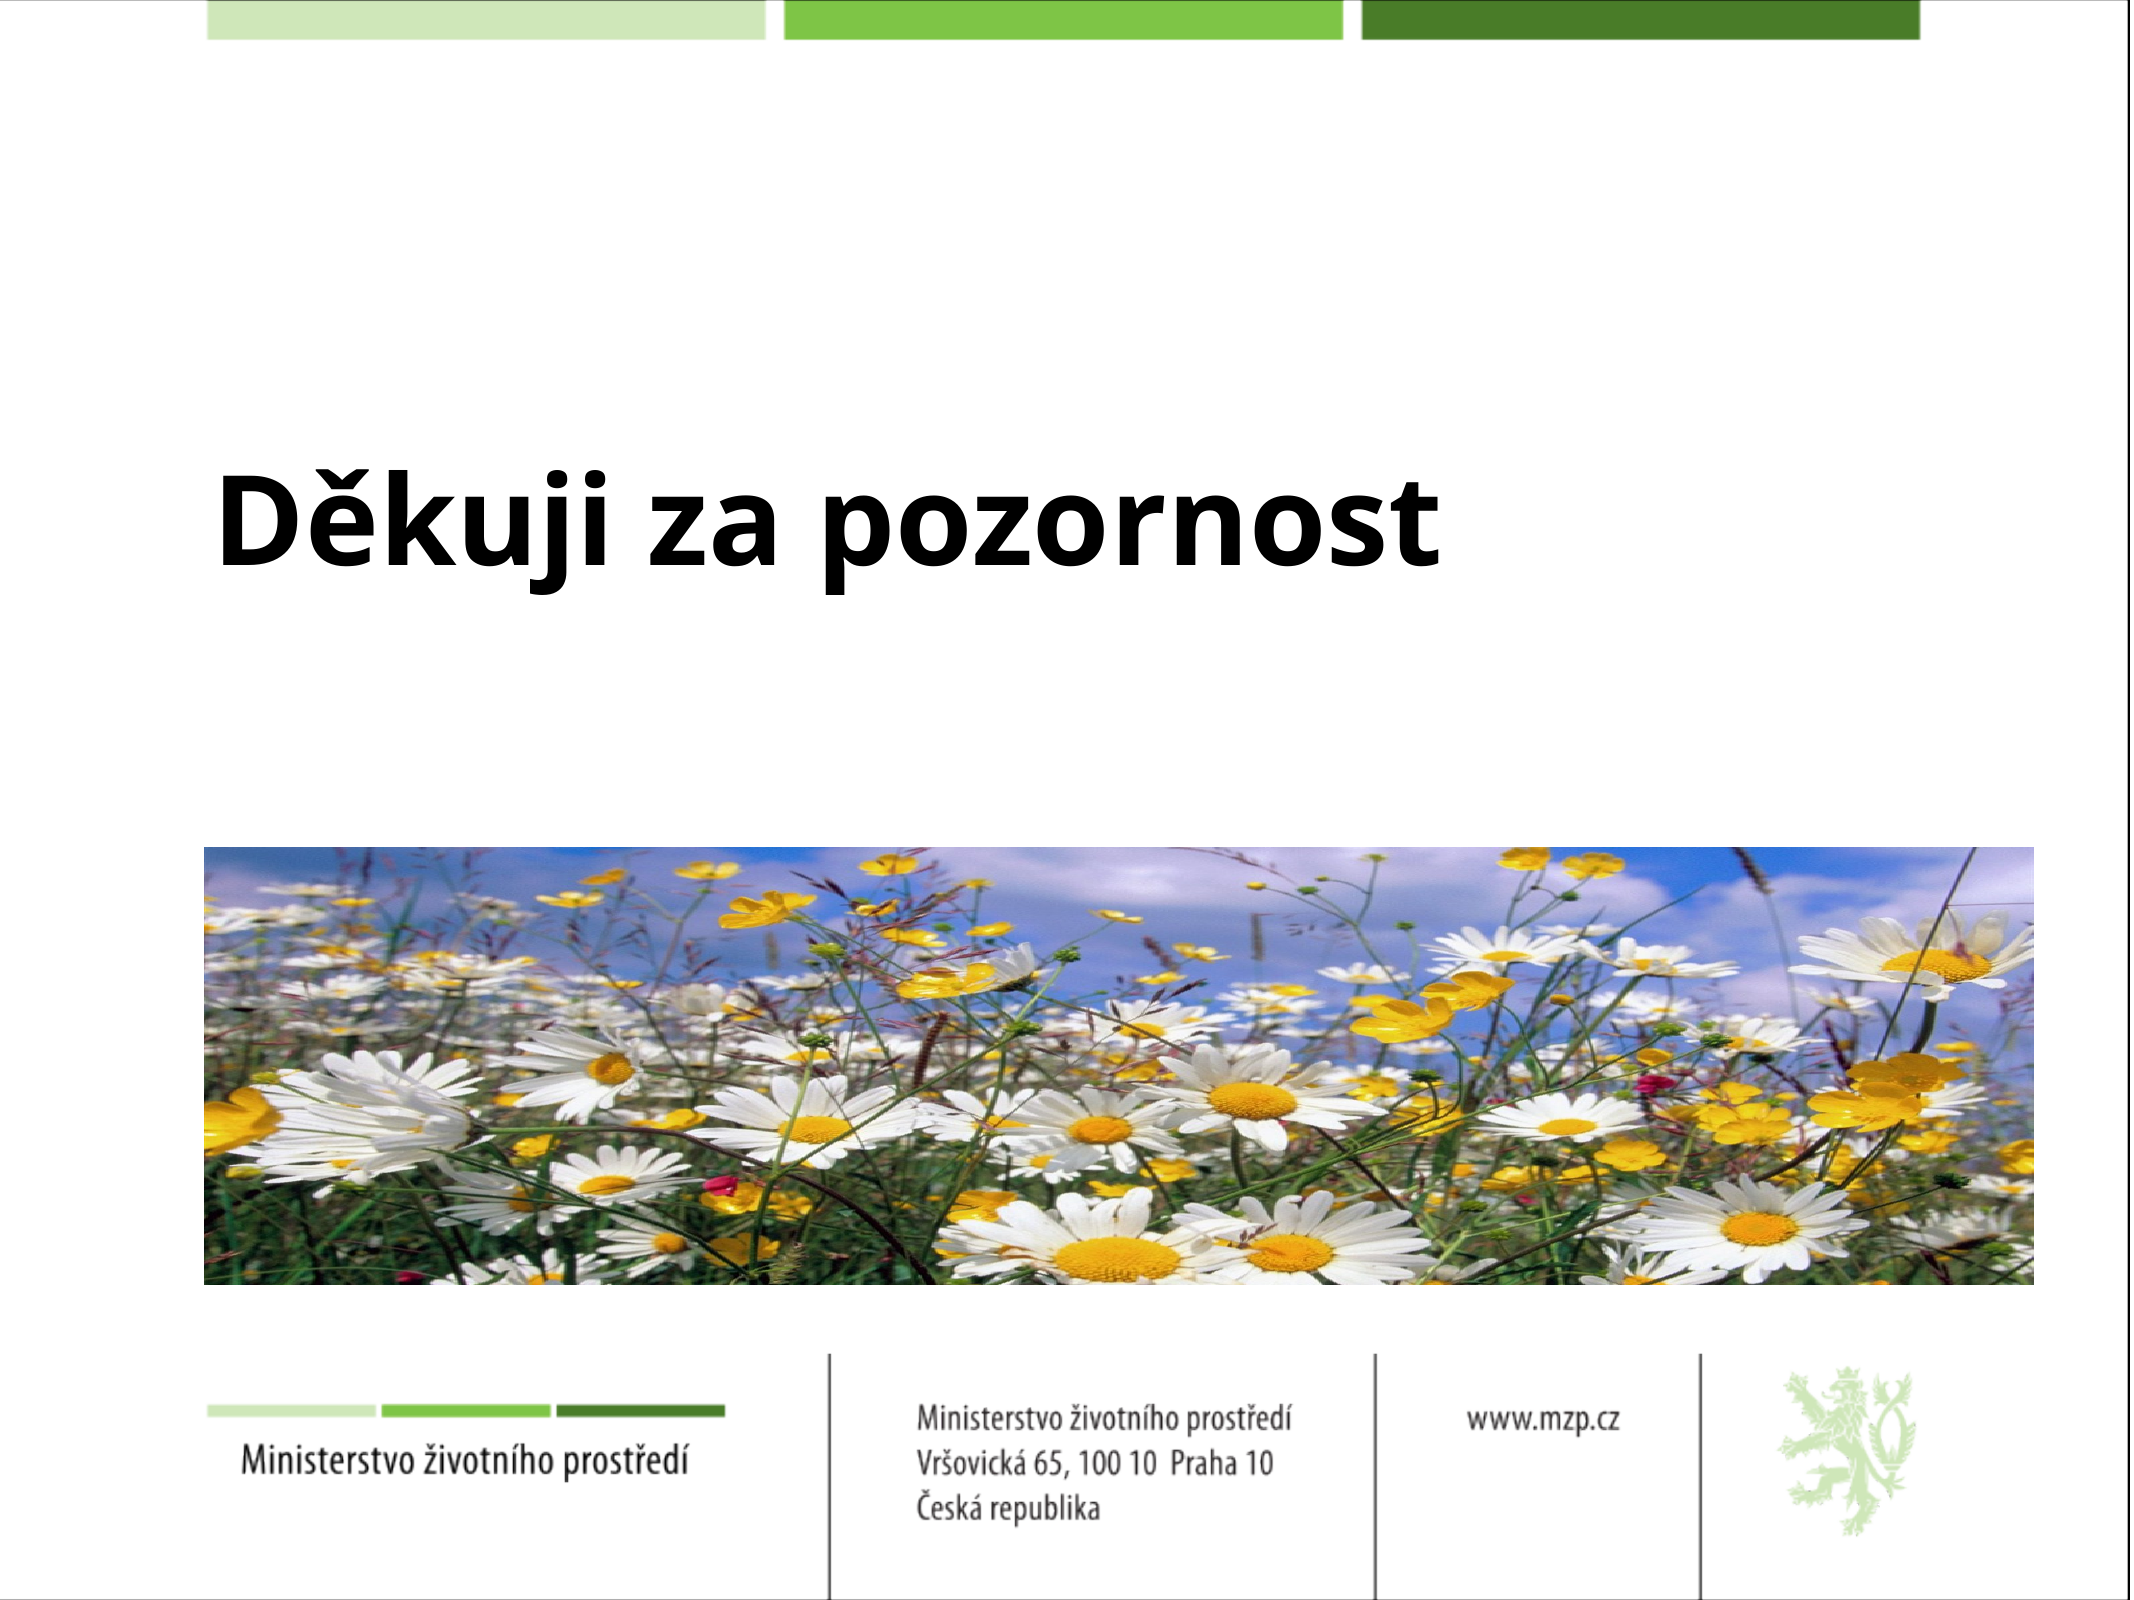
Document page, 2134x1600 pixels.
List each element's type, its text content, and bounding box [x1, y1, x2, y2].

title Děkuji za pozornost [204, 244, 1922, 600]
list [204, 846, 2034, 1285]
picture [0, 0, 2130, 1600]
